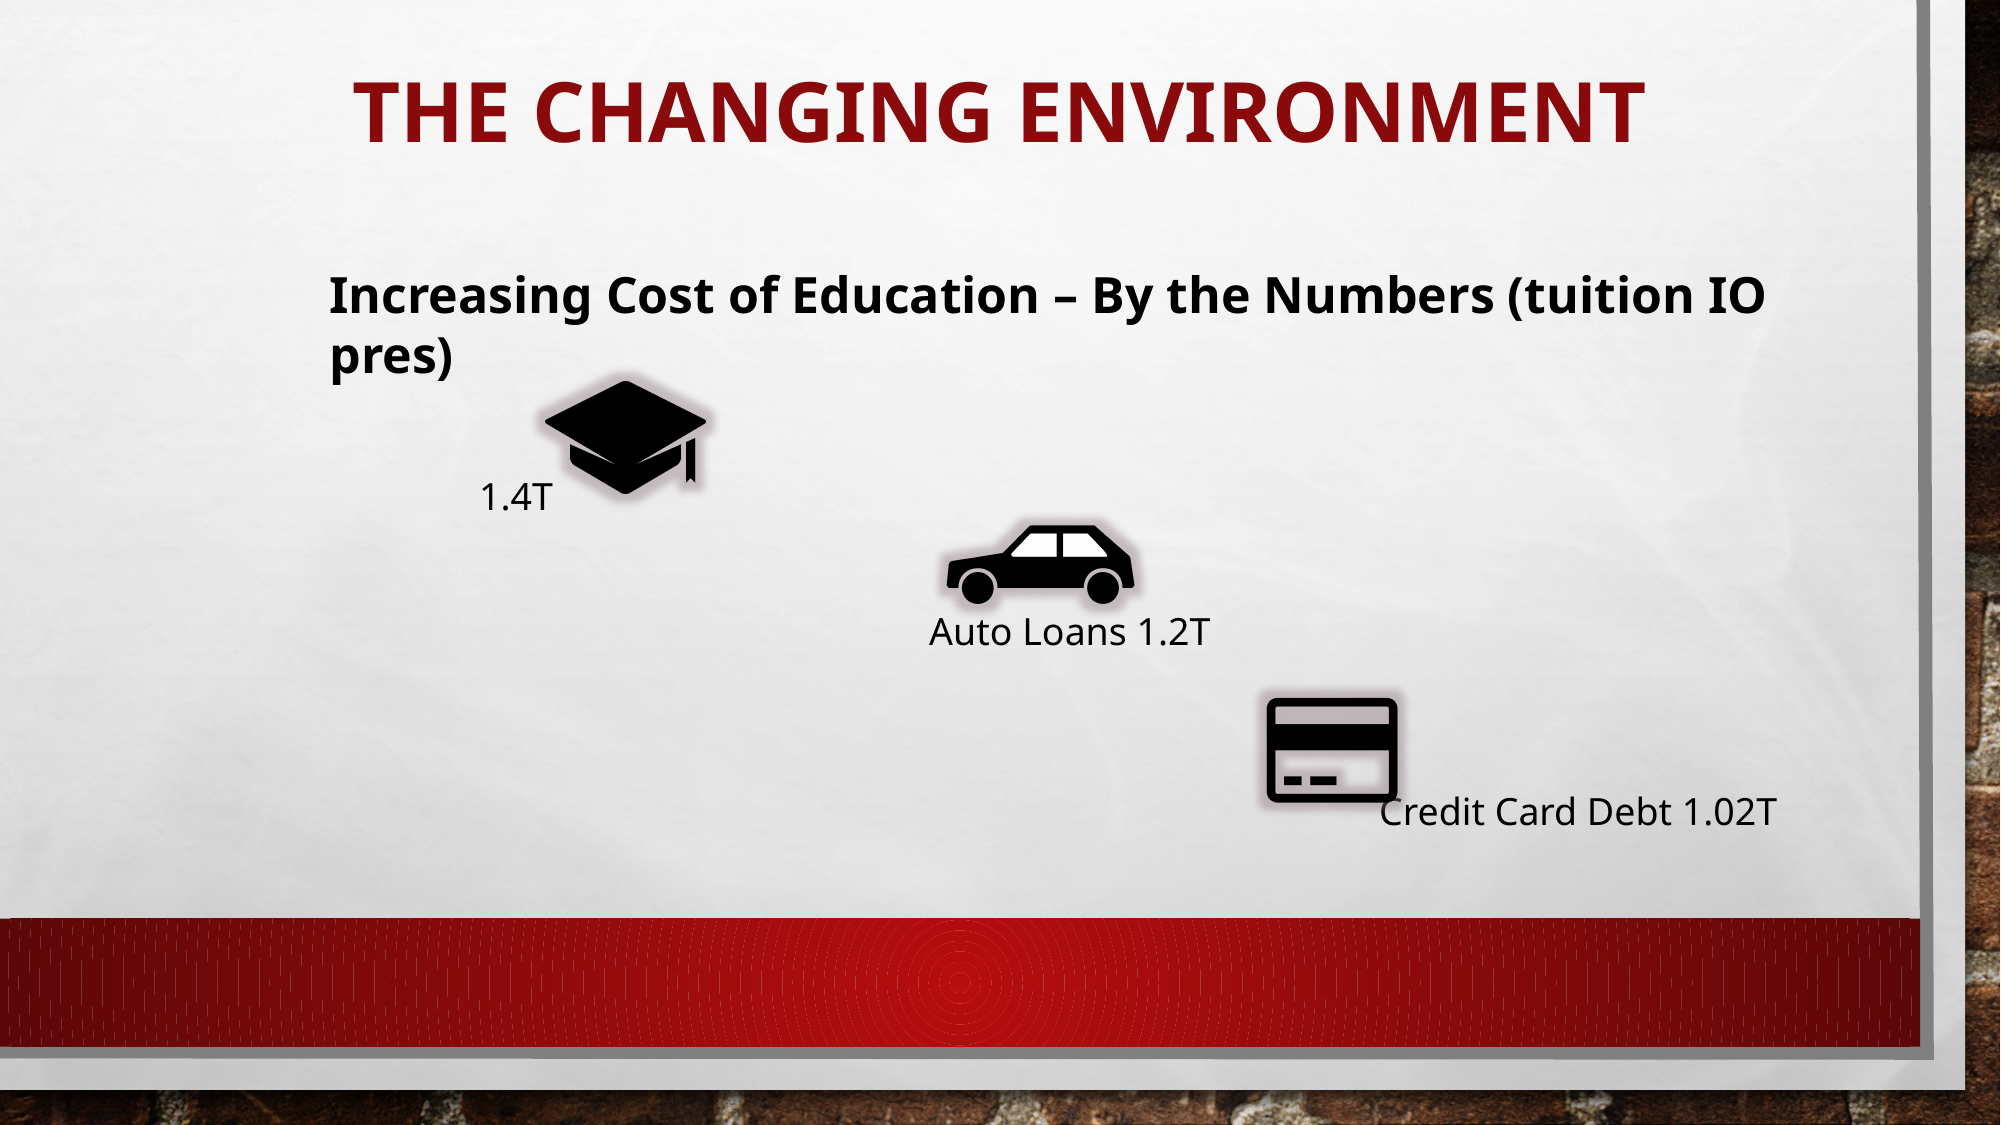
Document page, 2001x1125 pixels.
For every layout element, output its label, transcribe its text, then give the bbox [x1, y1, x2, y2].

picture [1264, 683, 1398, 816]
picture [936, 515, 1145, 613]
text_box THE CHANGING ENVIRONMENT [337, 51, 1663, 167]
picture [545, 381, 706, 494]
text_box Increasing Cost of Education – By the Numbers (tuition IO pres) 1.4T Auto Loans 1.2T Credit Card Debt 1.02T [314, 256, 1815, 1021]
picture [0, 0, 2000, 1125]
